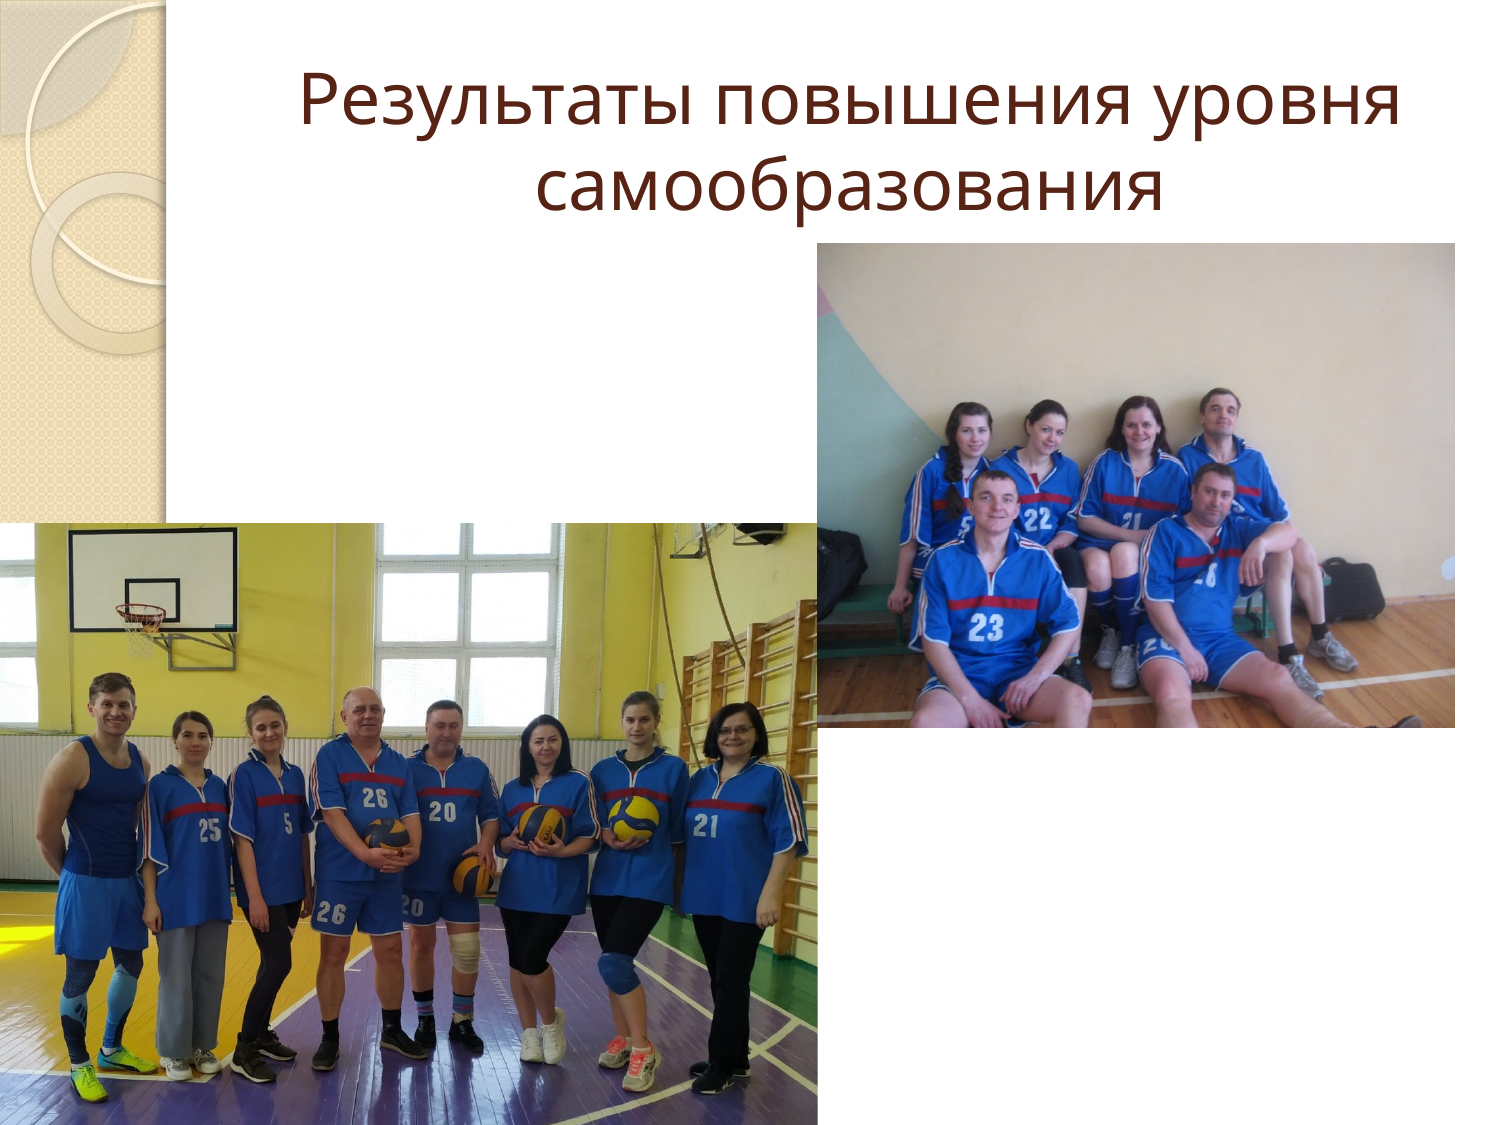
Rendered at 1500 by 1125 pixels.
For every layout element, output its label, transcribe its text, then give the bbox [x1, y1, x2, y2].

picture [0, 243, 1455, 1125]
title Результаты повышения уровня самообразования [235, 45, 1466, 233]
